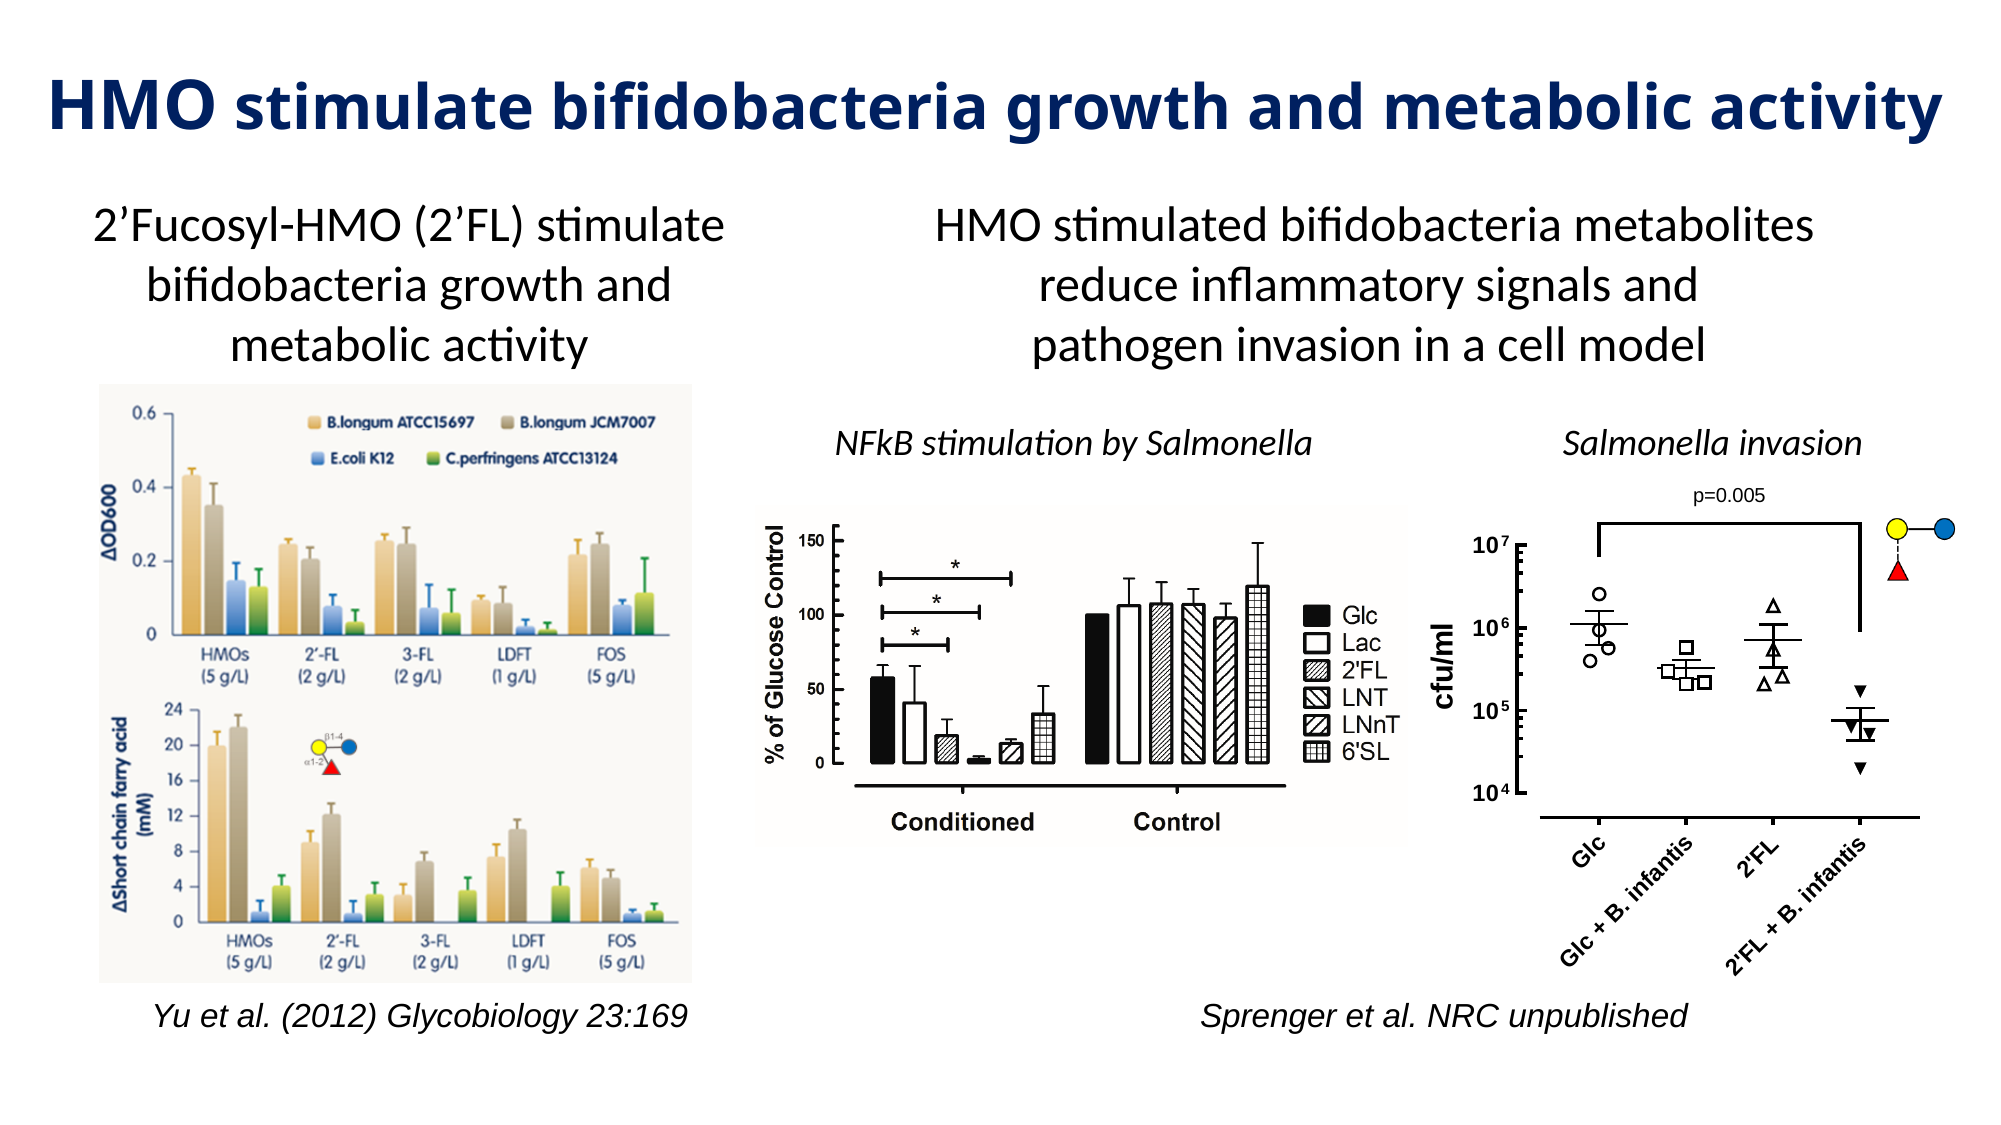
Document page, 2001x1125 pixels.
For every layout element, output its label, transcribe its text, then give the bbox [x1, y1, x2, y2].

text_box NFkB stimulation by Salmonella [819, 410, 1329, 471]
text_box Yu et al. (2012) Glycobiology 23:169 [136, 987, 704, 1042]
text_box 2’Fucosyl-HMO (2’FL) stimulate bifidobacteria growth and metabolic activity [31, 184, 788, 380]
text_box HMO stimulated bifidobacteria metabolites reduce inflammatory signals and pathogen invasion in a cell model [883, 184, 1867, 380]
text_box Sprenger et al. NRC unpublished [1185, 987, 1704, 1042]
picture [754, 467, 1960, 1000]
text_box Salmonella invasion [1548, 410, 1879, 467]
title HMO stimulate bifidobacteria growth and metabolic activity [31, 34, 1974, 181]
picture [99, 384, 692, 983]
